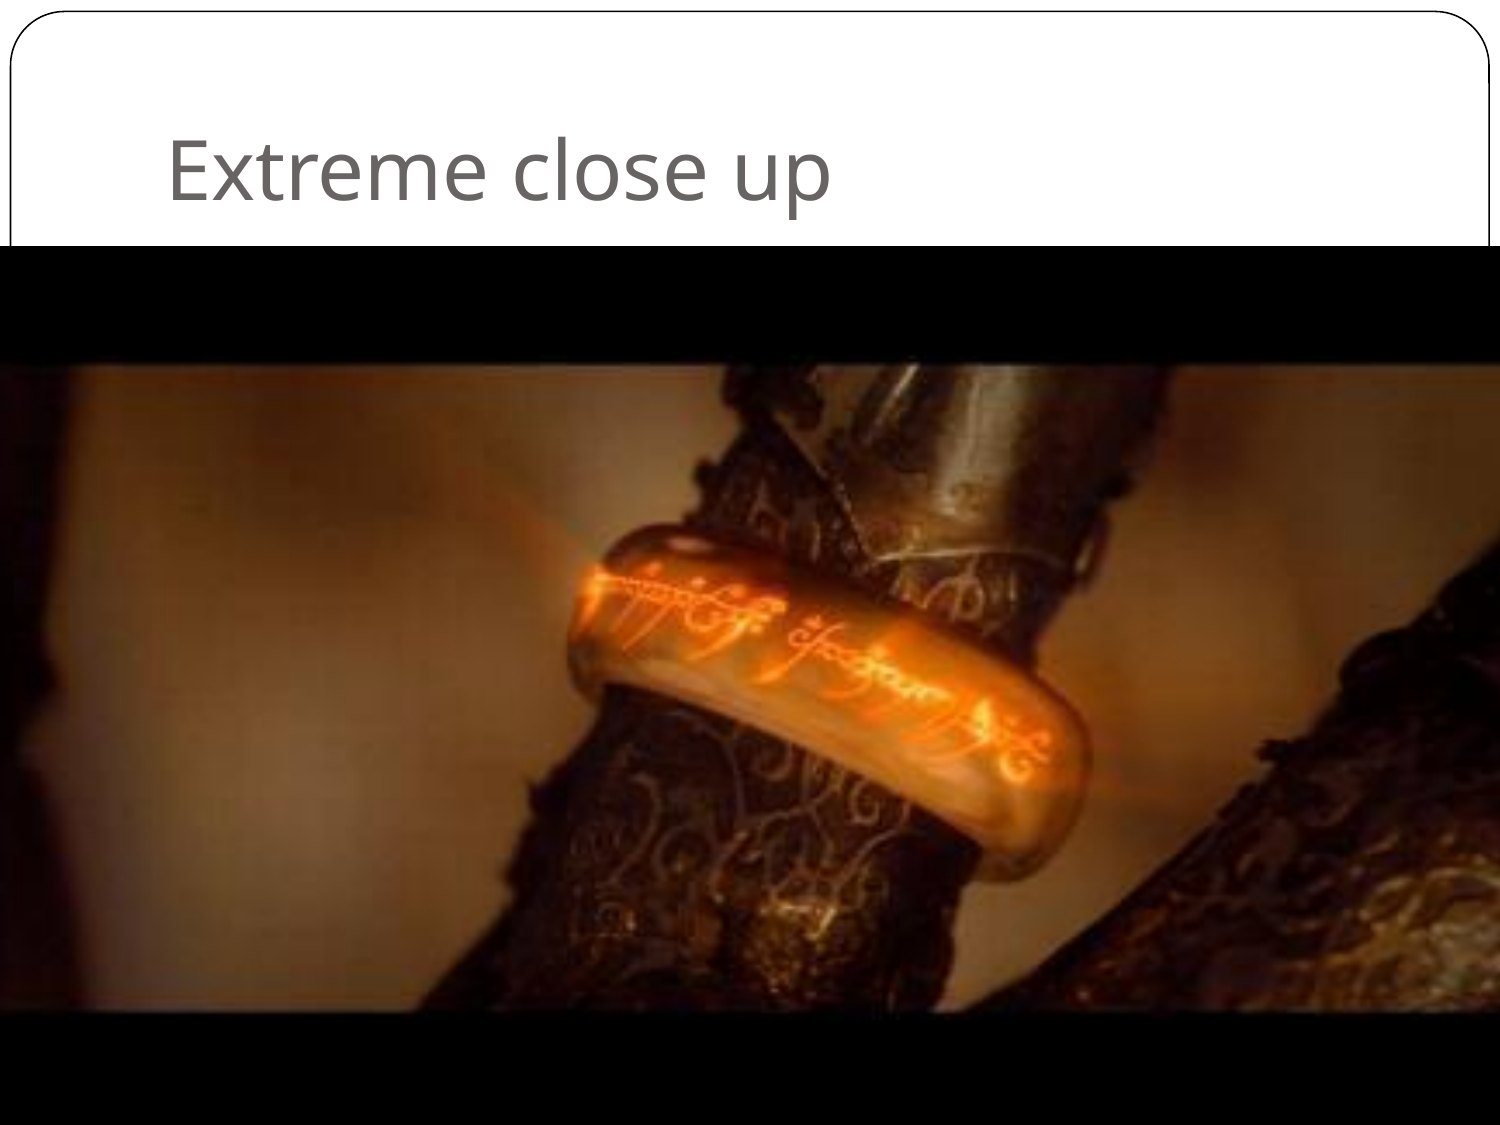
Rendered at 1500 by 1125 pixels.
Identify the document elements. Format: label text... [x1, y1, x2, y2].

title Extreme close up [150, 45, 1425, 233]
picture [0, 245, 1500, 1125]
